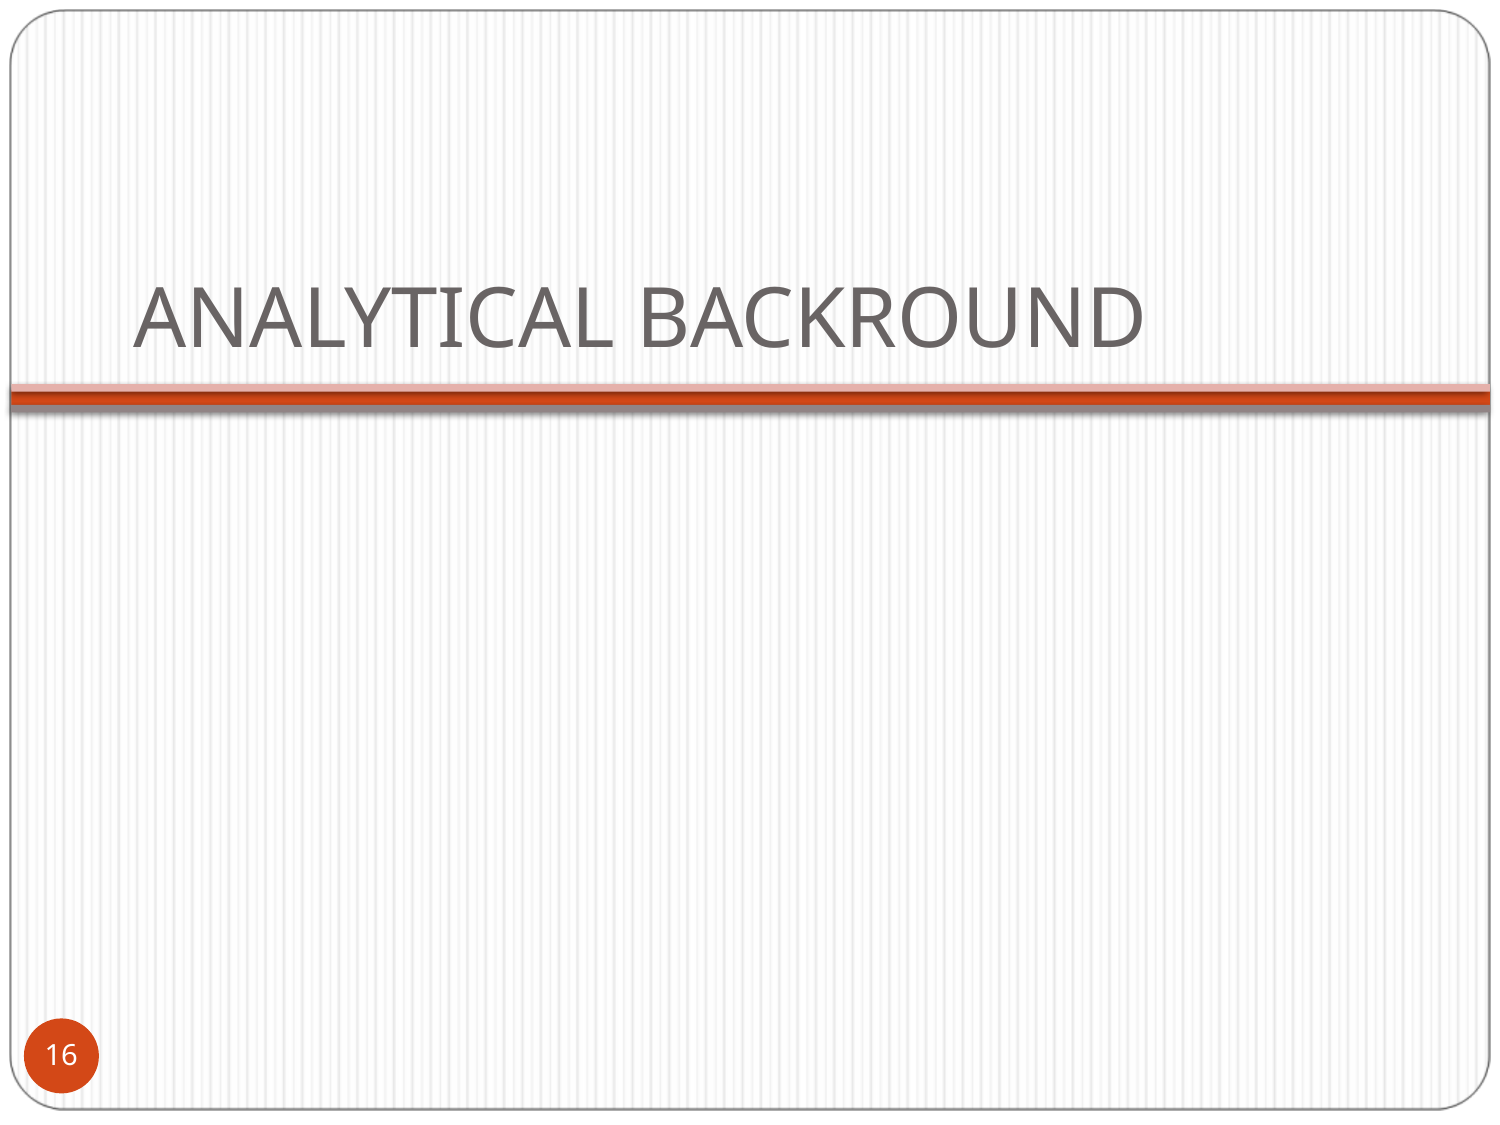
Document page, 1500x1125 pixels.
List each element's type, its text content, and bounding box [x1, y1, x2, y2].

slide_number 16 [23, 1018, 99, 1094]
title ANALYTICAL BACKROUND [118, 156, 1394, 380]
picture [9, 9, 1491, 1111]
